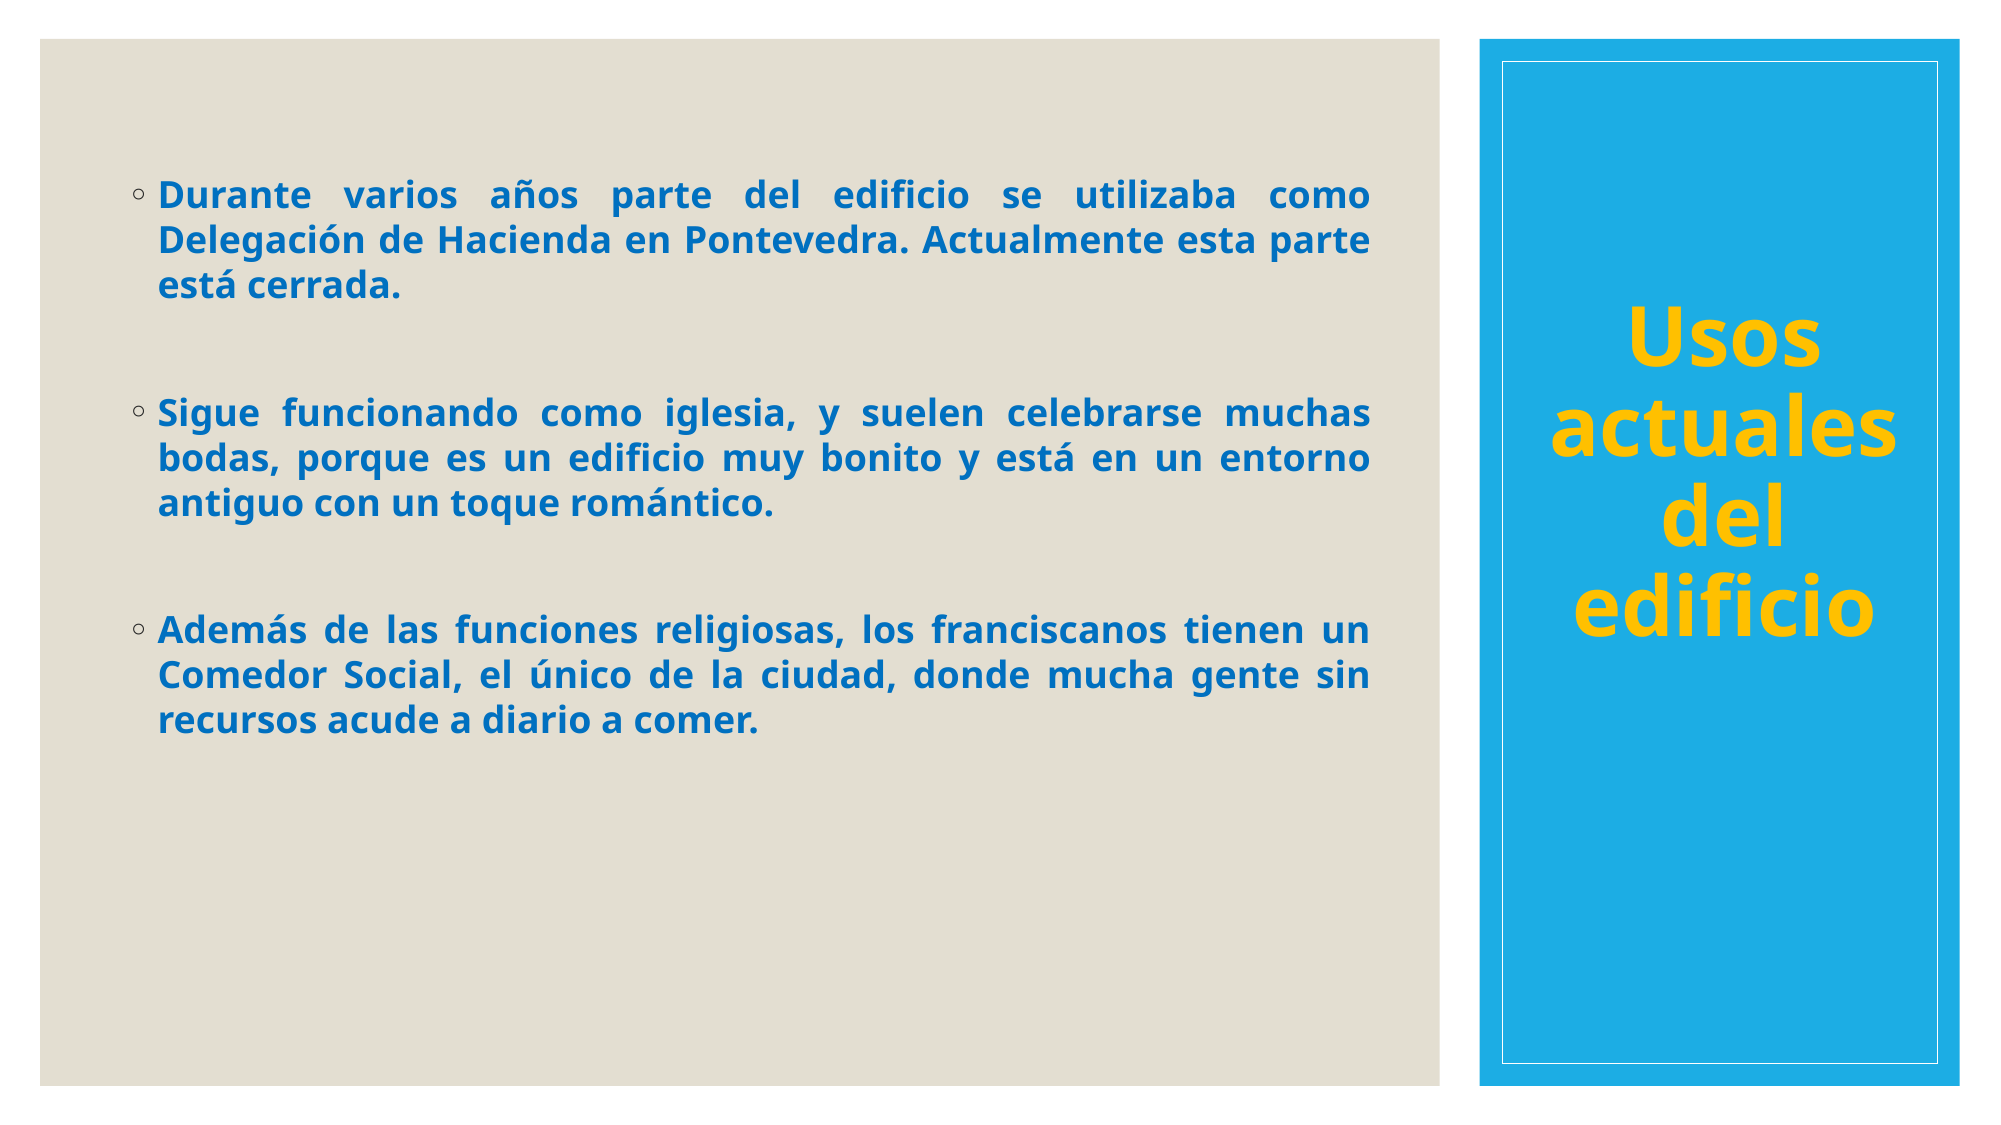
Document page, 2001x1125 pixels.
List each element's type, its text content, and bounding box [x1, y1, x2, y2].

title Usos actuales del edificio [1524, 99, 1924, 663]
list Durante varios años parte del edificio se utilizaba como Delegación de Hacienda en Pontevedra. Actualmente esta parte está cerrada. Sigue funcionando como iglesia, y suelen celebrarse muchas bodas, porque es un edificio muy bonito y está en un entorno antiguo con un toque romántico. Además de las funciones religiosas, los franciscanos tienen un Comedor Social, el único de la ciudad, donde mucha gente sin recursos acude a diario a comer. [112, 99, 1388, 975]
